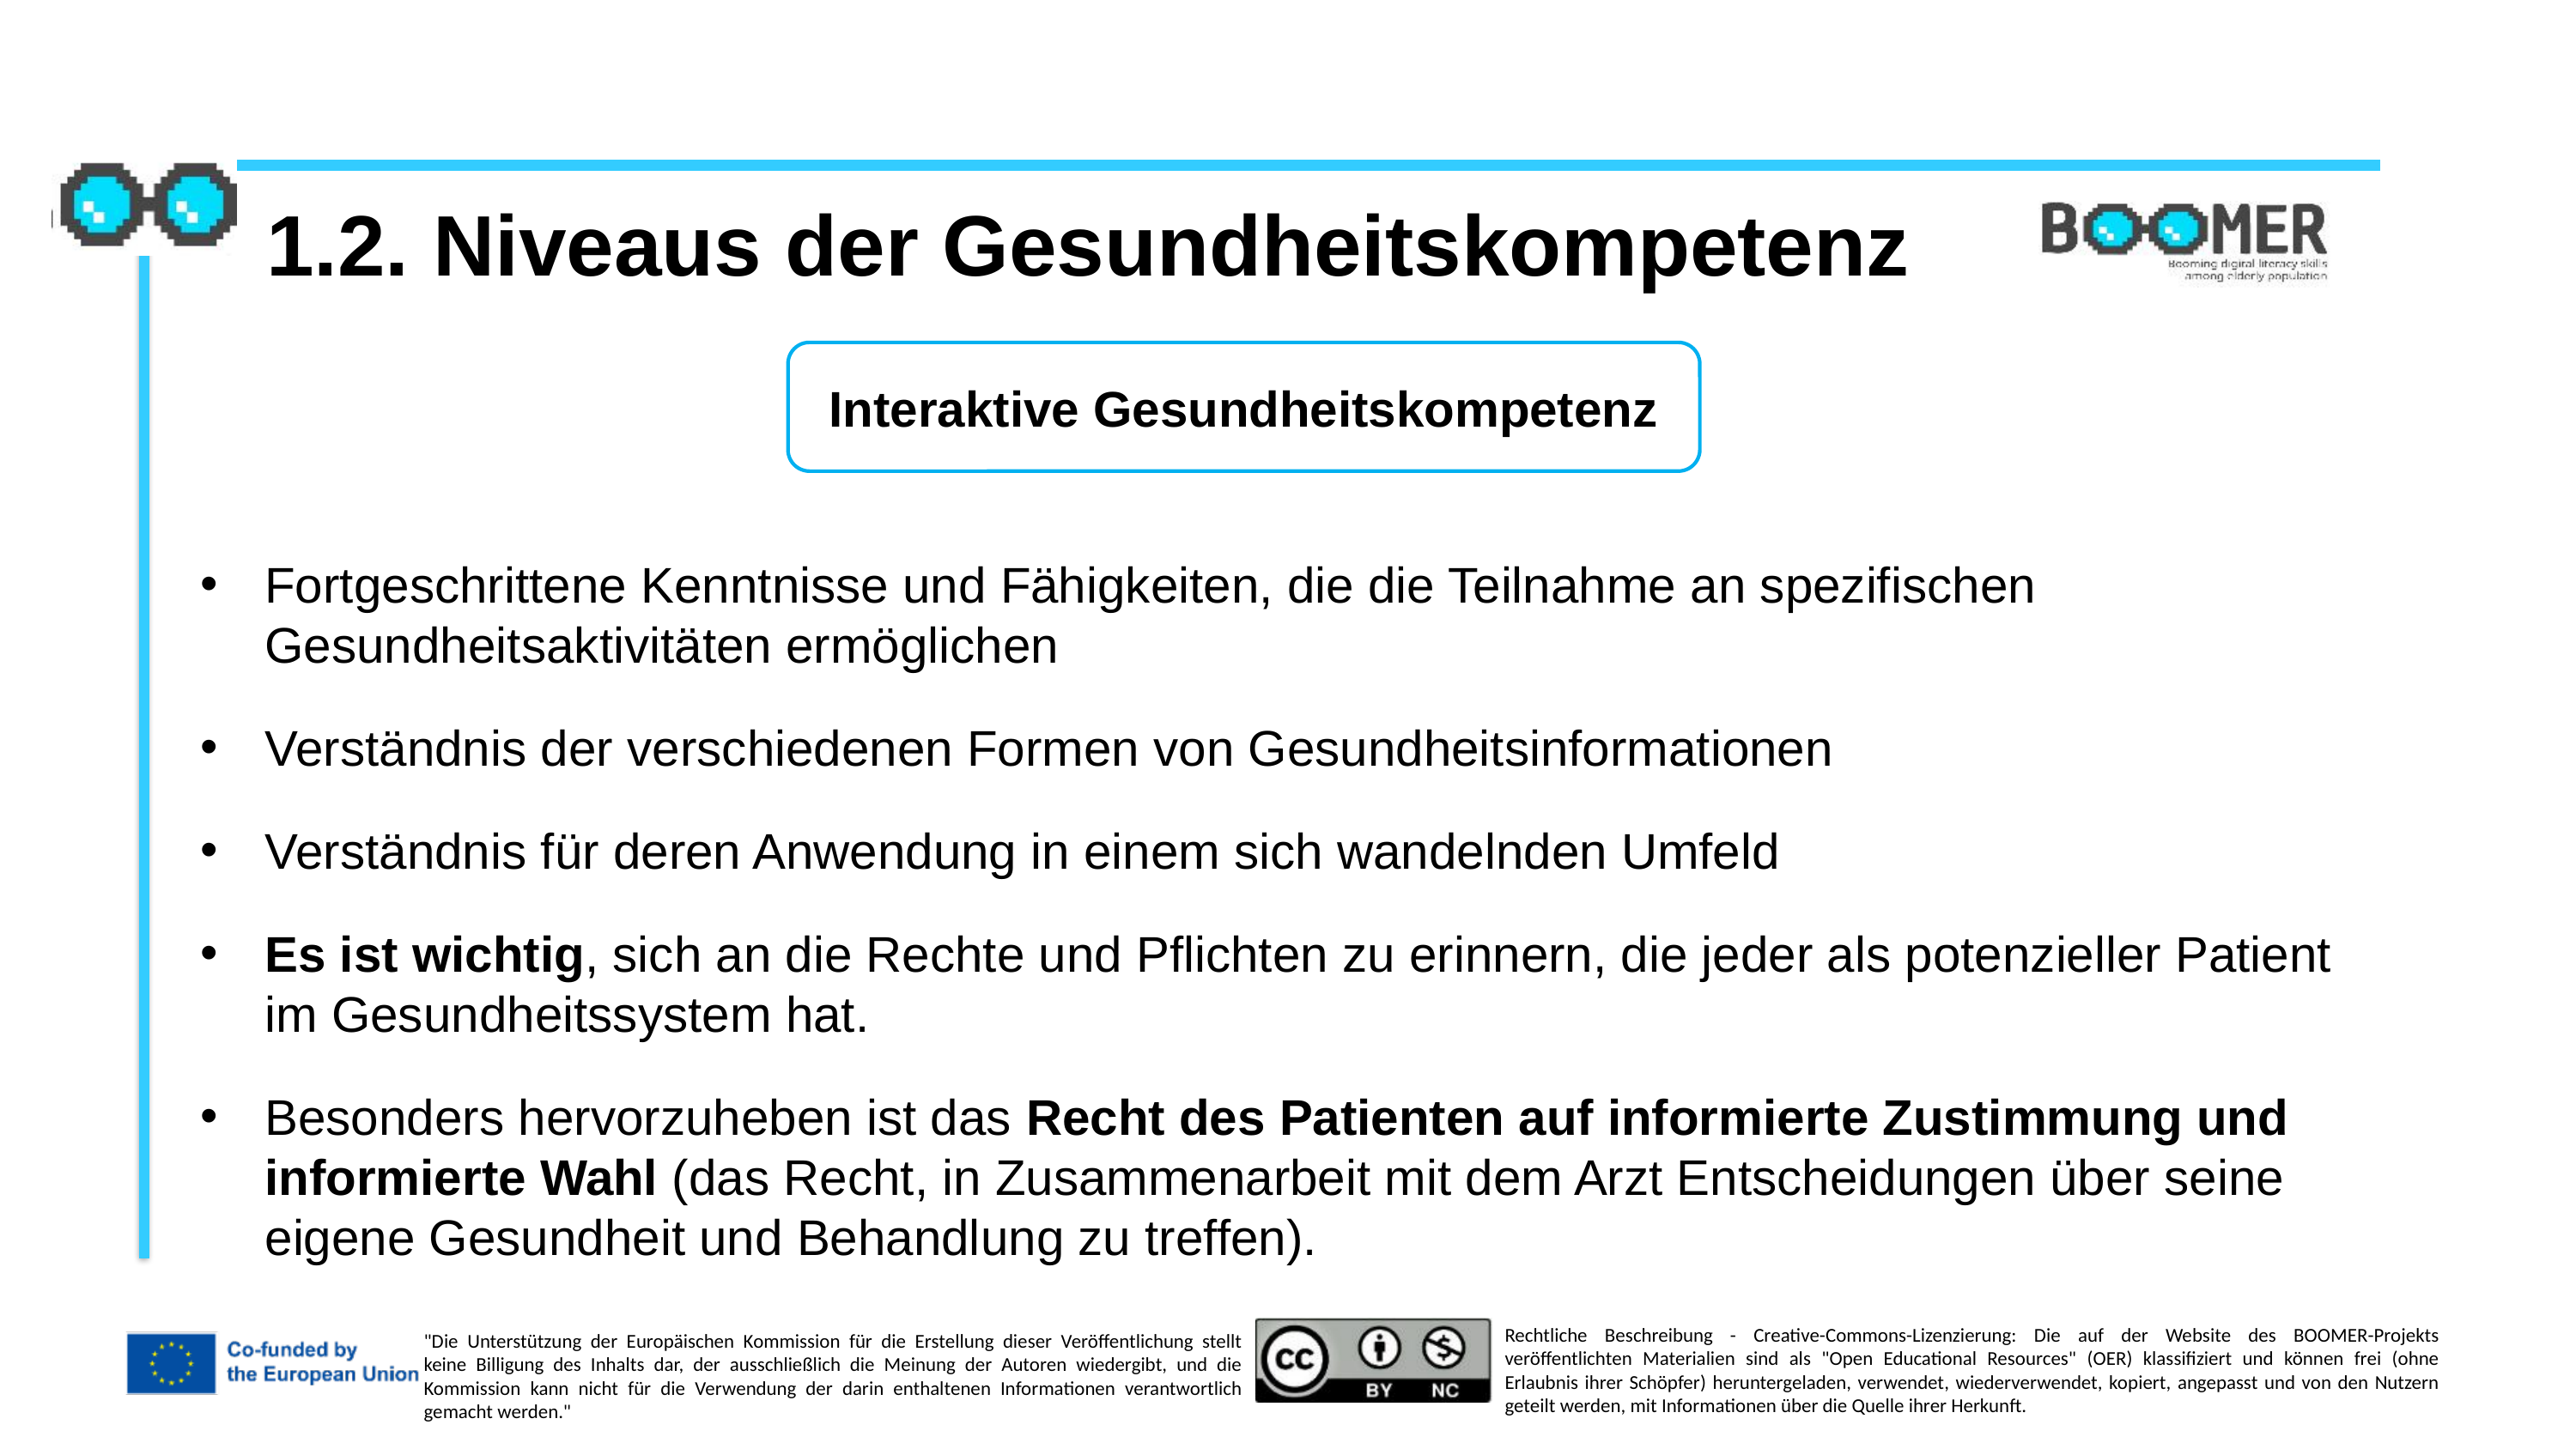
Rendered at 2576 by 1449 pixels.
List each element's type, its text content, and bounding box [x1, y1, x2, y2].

picture [435, 1386, 440, 1394]
picture [434, 1337, 440, 1346]
text_box Interaktive Gesundheitskompetenz [786, 340, 1702, 473]
text_box Fortgeschrittene Kenntnisse und Fähigkeiten, die die Teilnahme an spezifischen Gesundheitsaktivitäten ermöglichen Verständnis der verschiedenen Formen von Gesundheitsinformationen Verständnis für deren Anwendung in einem sich wandelnden Umfeld Es ist wichtig, sich an die Rechte und Pflichten zu erinnern, die jeder als potenzieller Patient im Gesundheitssystem hat. Besonders hervorzuheben ist das Recht des Patienten auf informierte Zustimmung und informierte Wahl (das Recht, in Zusammenarbeit mit dem Arzt Entscheidungen über seine eigene Gesundheit und Behandlung zu treffen). [187, 546, 2384, 1272]
picture [2038, 191, 2334, 288]
text_box 1.2. Niveaus der Gesundheitskompetenz [253, 183, 1963, 300]
picture [1255, 1318, 1492, 1403]
picture [124, 1331, 441, 1397]
picture [52, 142, 237, 256]
